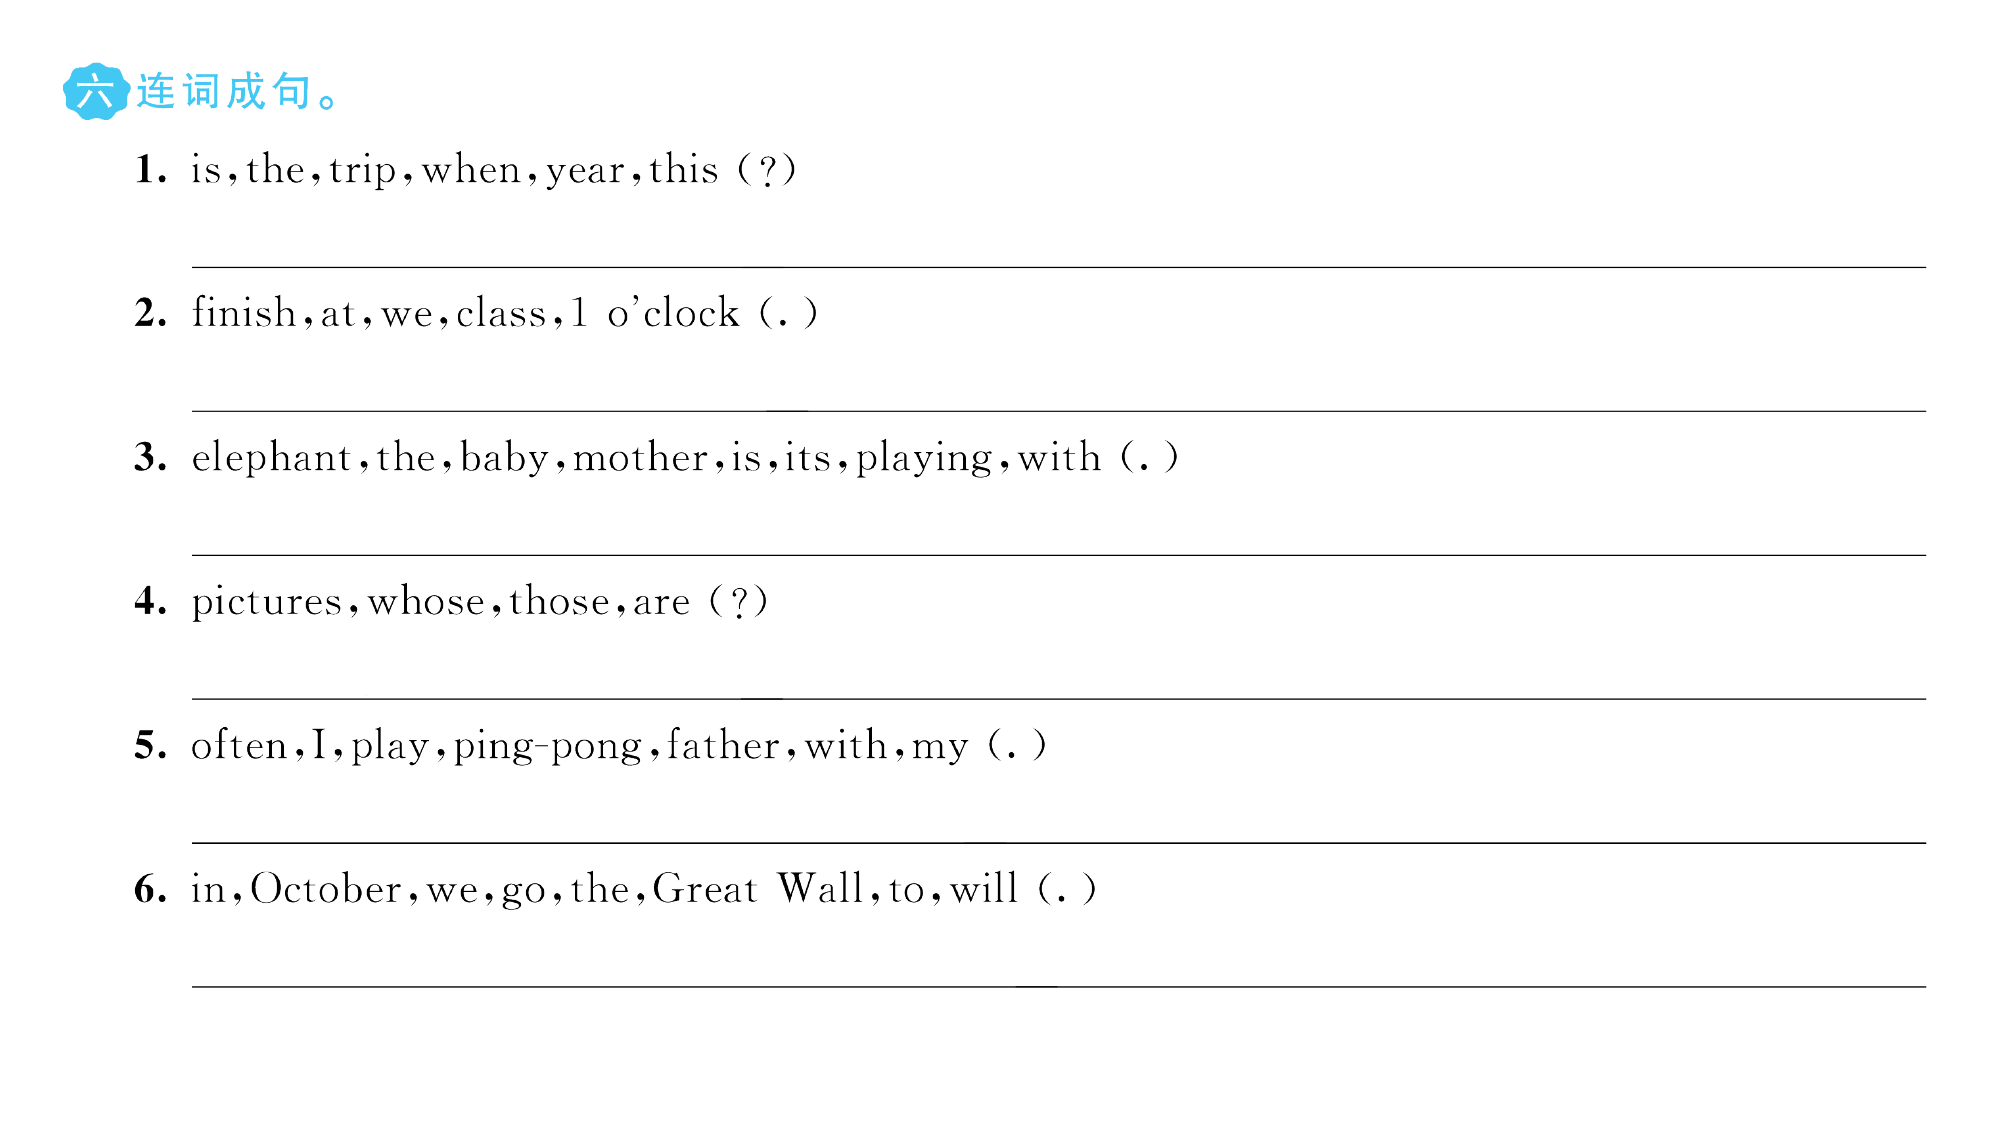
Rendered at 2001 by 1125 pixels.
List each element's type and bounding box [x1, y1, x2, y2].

picture [58, 58, 1949, 1000]
